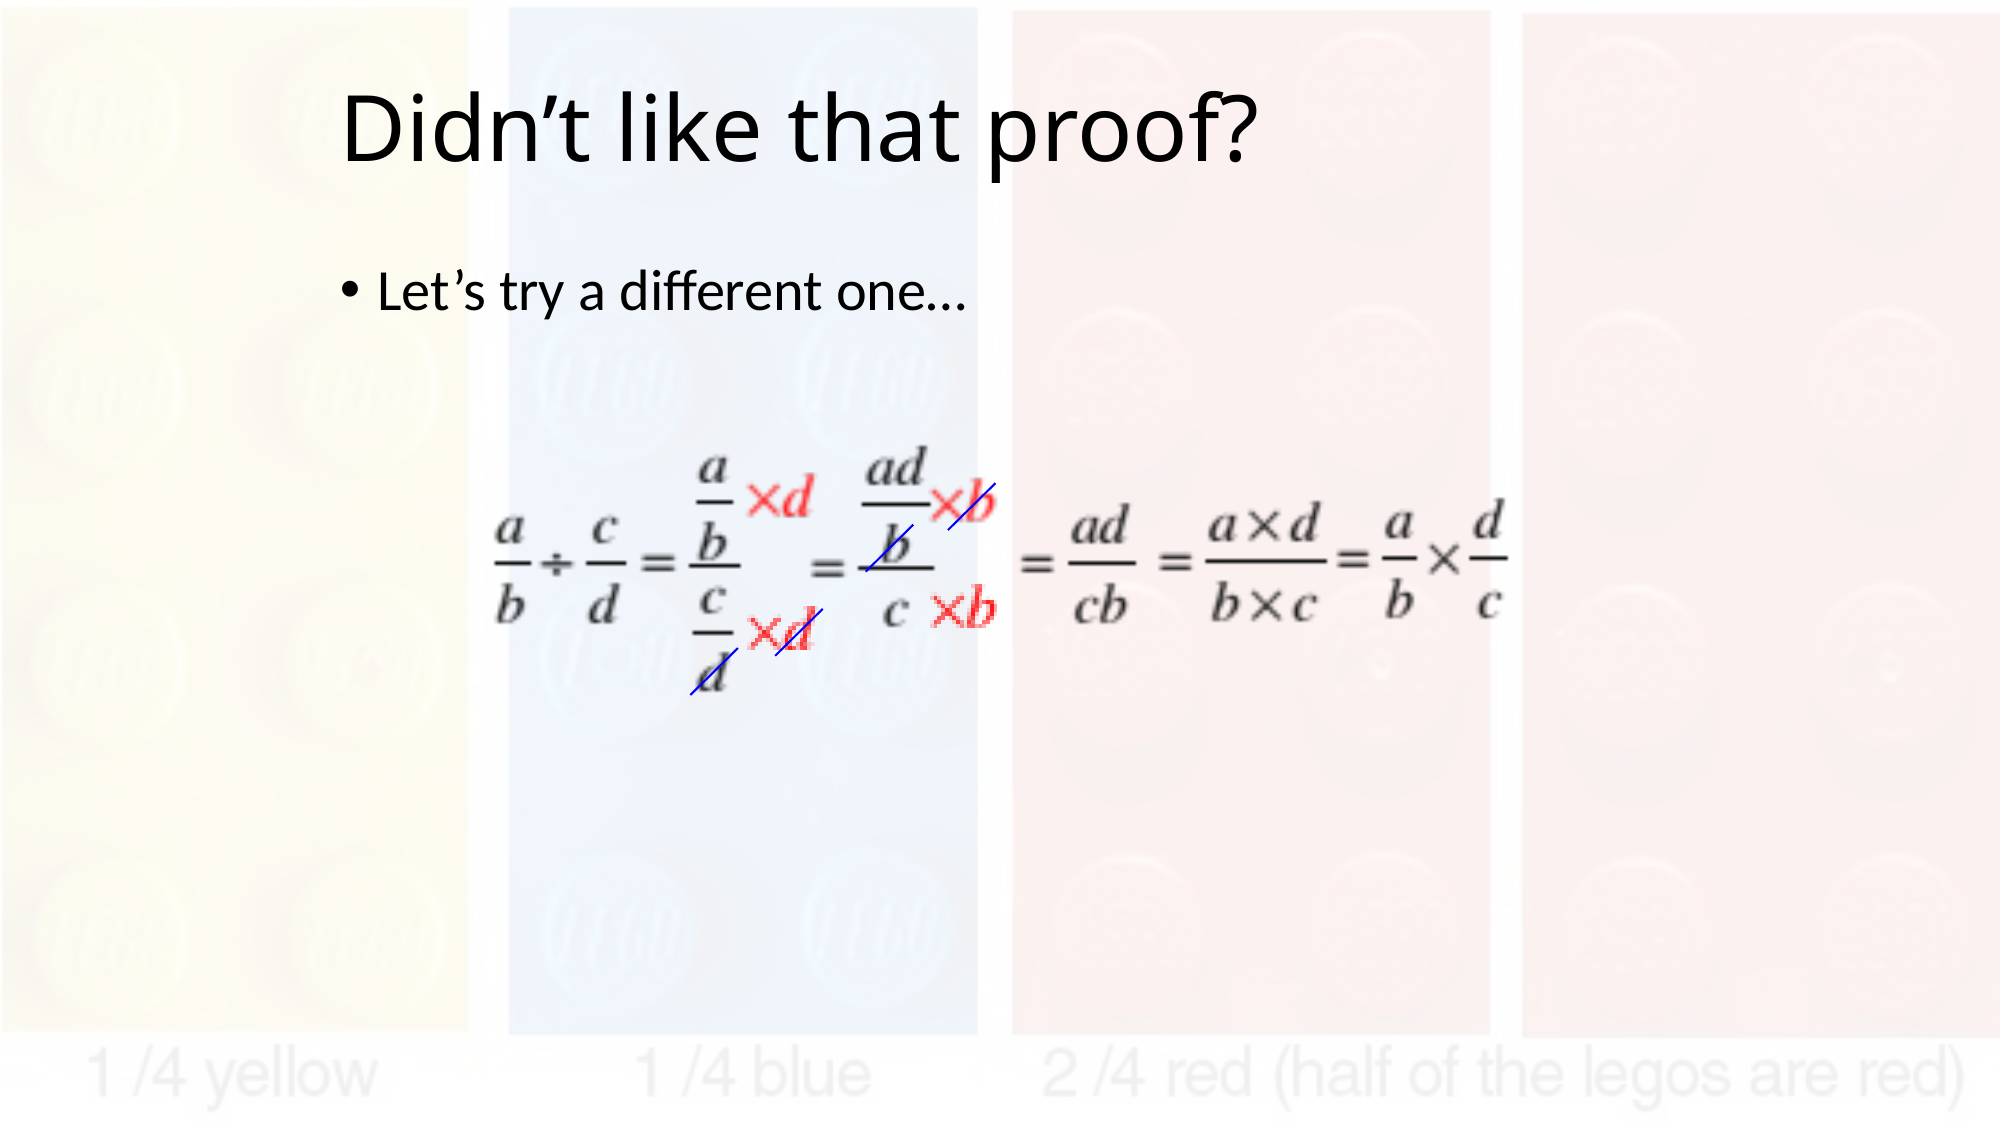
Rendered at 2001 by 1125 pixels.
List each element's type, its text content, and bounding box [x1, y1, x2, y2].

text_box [923, 572, 1002, 633]
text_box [775, 608, 823, 656]
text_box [947, 483, 996, 531]
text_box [635, 431, 746, 697]
title Didn’t like that proof? [324, 47, 1675, 216]
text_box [740, 595, 805, 655]
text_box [922, 468, 1001, 528]
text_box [690, 647, 738, 695]
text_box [805, 433, 943, 635]
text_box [1153, 488, 1332, 630]
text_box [1331, 485, 1520, 628]
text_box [740, 463, 805, 523]
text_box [865, 524, 914, 572]
list Let’s try a different one… [324, 252, 1675, 1005]
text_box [485, 490, 628, 633]
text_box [1016, 490, 1145, 633]
